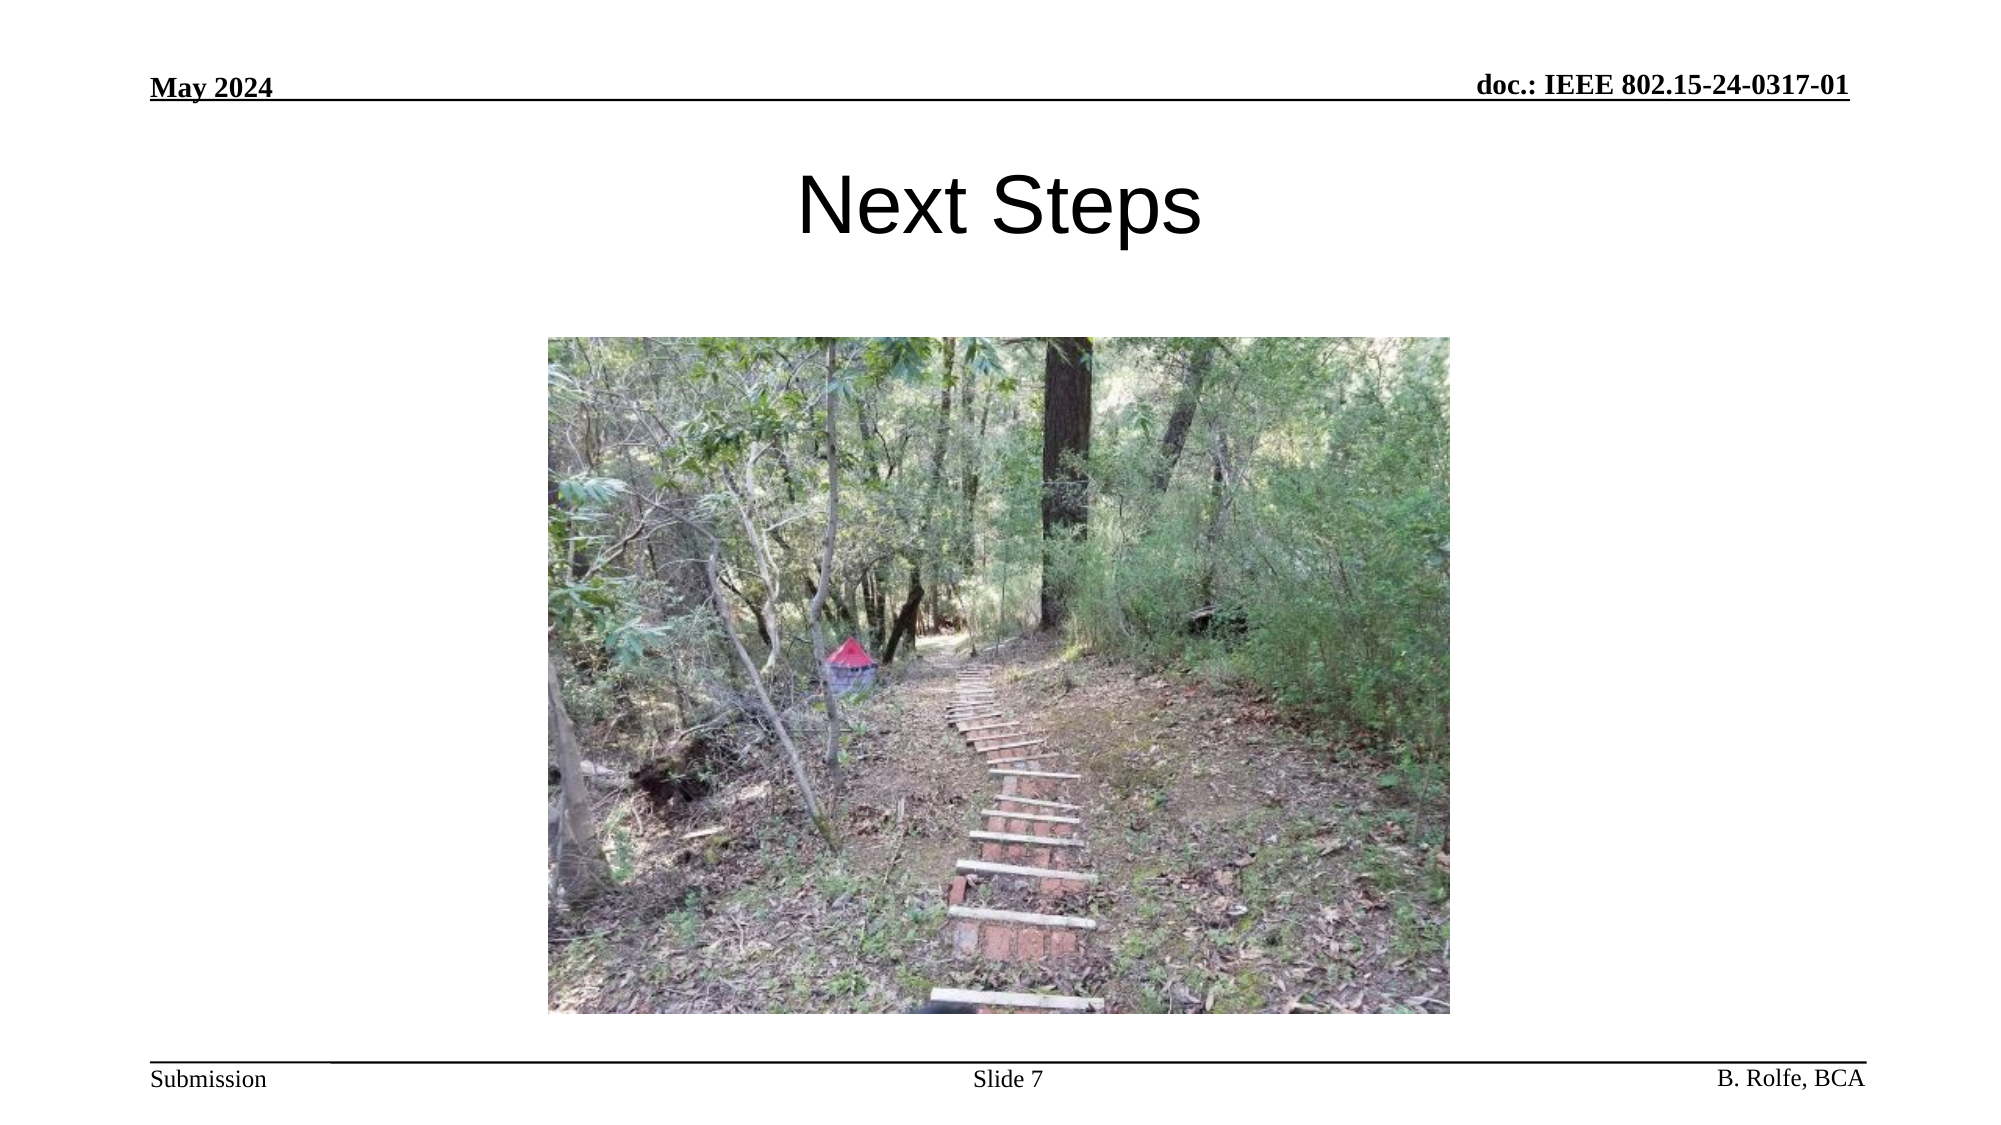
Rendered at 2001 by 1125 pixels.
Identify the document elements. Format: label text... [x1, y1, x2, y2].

slide_number Slide 7 [964, 1062, 1053, 1093]
picture [548, 337, 1451, 1015]
title Next Steps [150, 112, 1850, 288]
